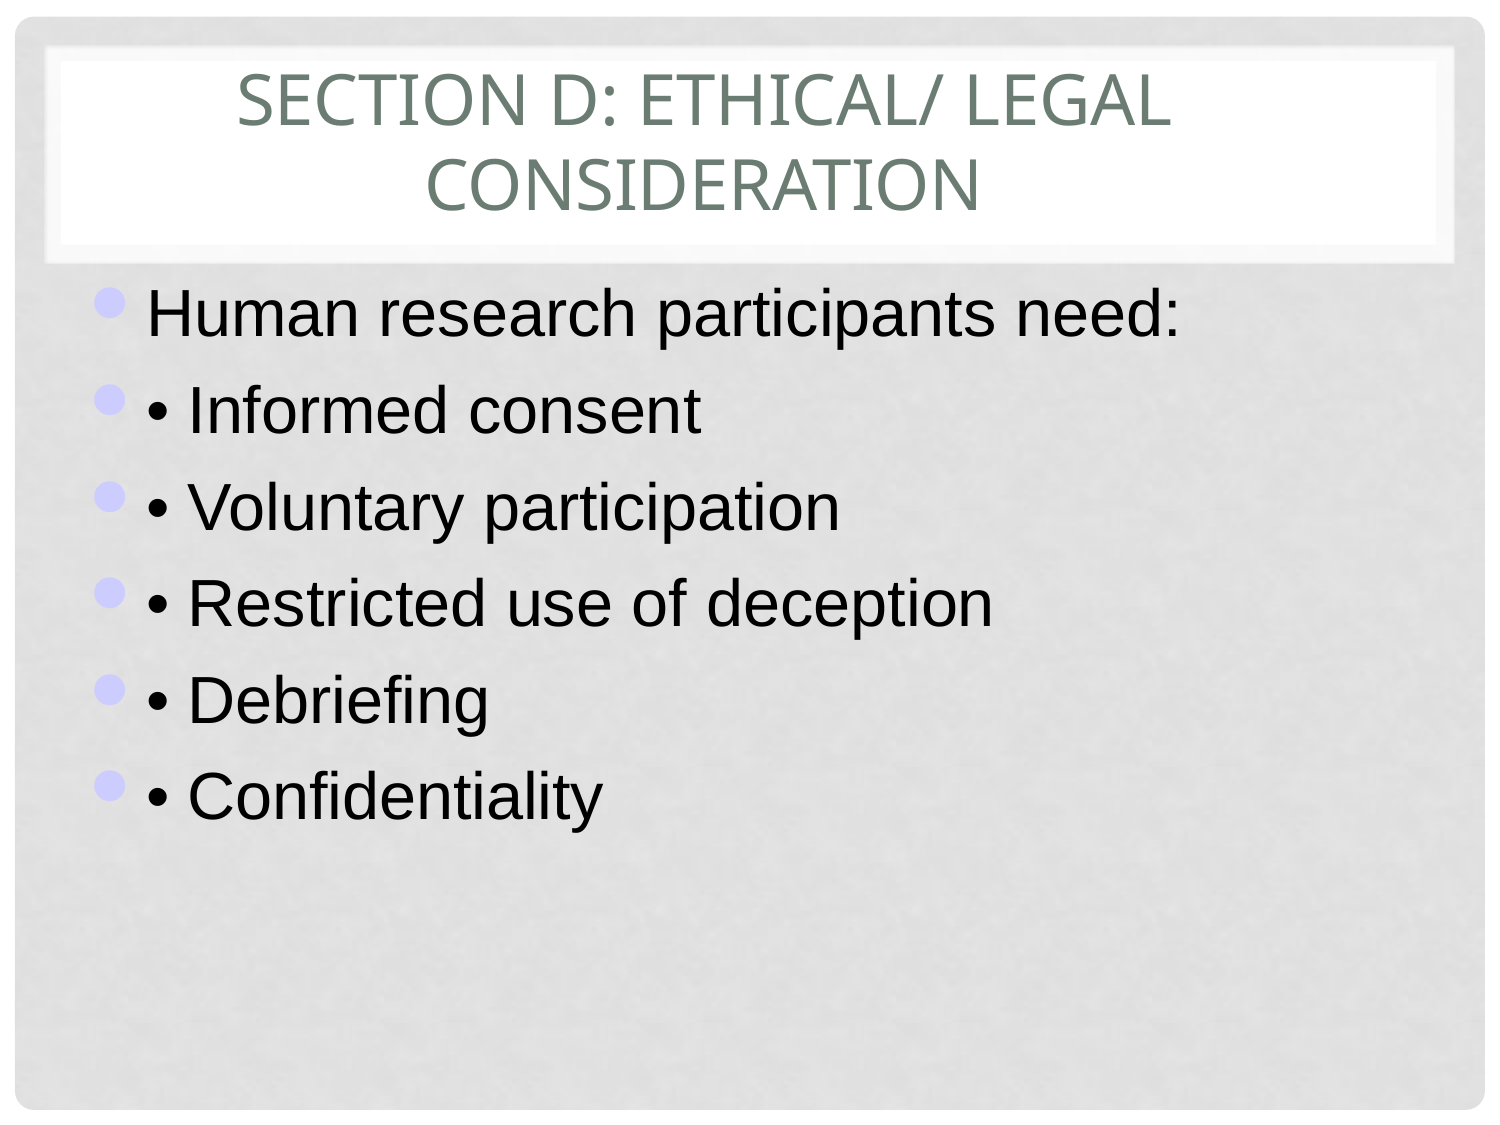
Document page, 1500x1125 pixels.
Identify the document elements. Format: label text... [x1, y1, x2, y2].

text_box Human research participants need: • Informed consent • Voluntary participation • Restricted use of deception • Debriefing • Confidentiality [83, 251, 1193, 834]
title Section D: Ethical/ Legal Consideration [87, 43, 1319, 234]
